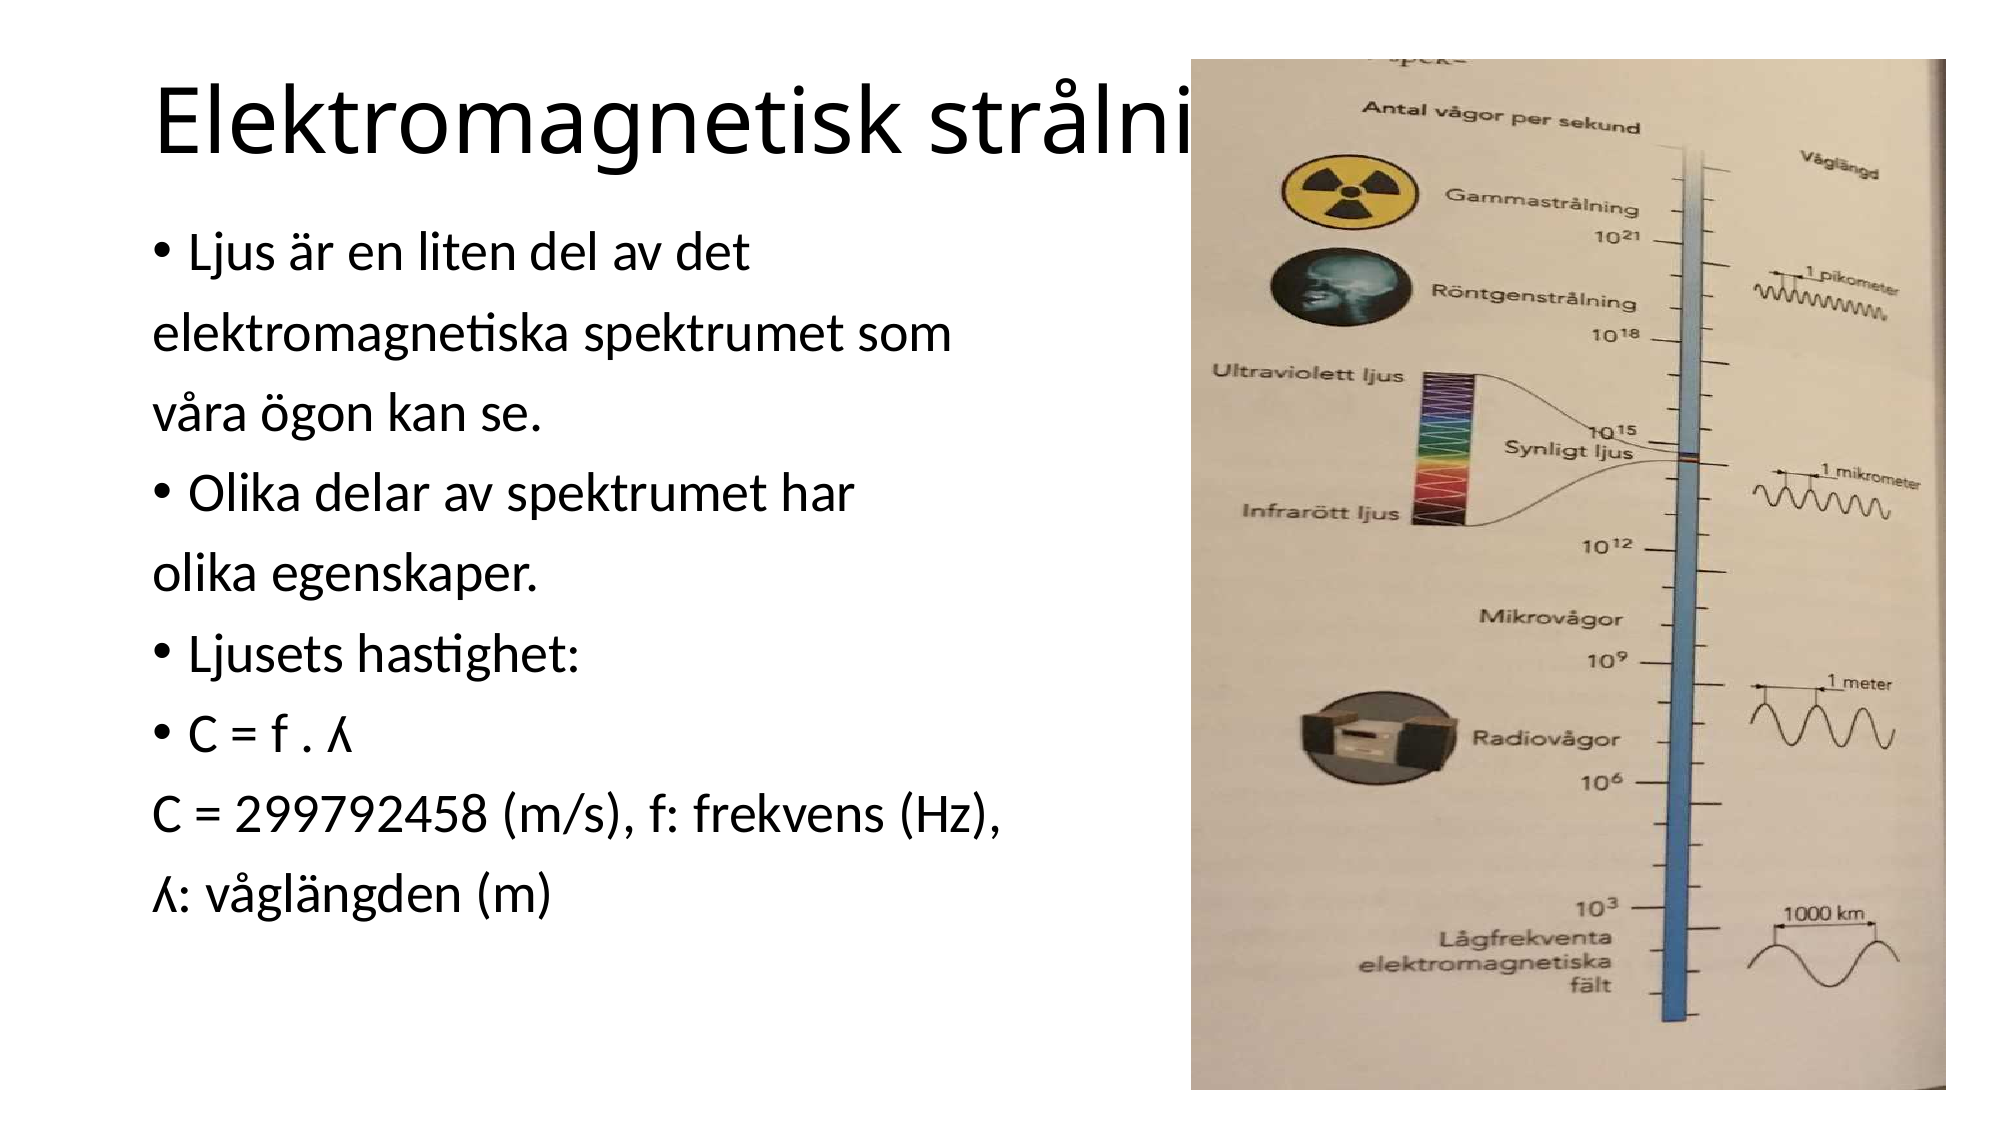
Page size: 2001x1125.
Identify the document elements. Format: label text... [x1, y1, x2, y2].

title Elektromagnetisk strålning [137, 59, 1191, 187]
picture [1191, 59, 1946, 1090]
list Ljus är en liten del av det elektromagnetiska spektrumet som våra ögon kan se. Olika delar av spektrumet har olika egenskaper. Ljusets hastighet: C = f . ʎ C = 299792458 (m/s), f: frekvens (Hz), ʎ: våglängden (m) [137, 215, 1191, 1014]
